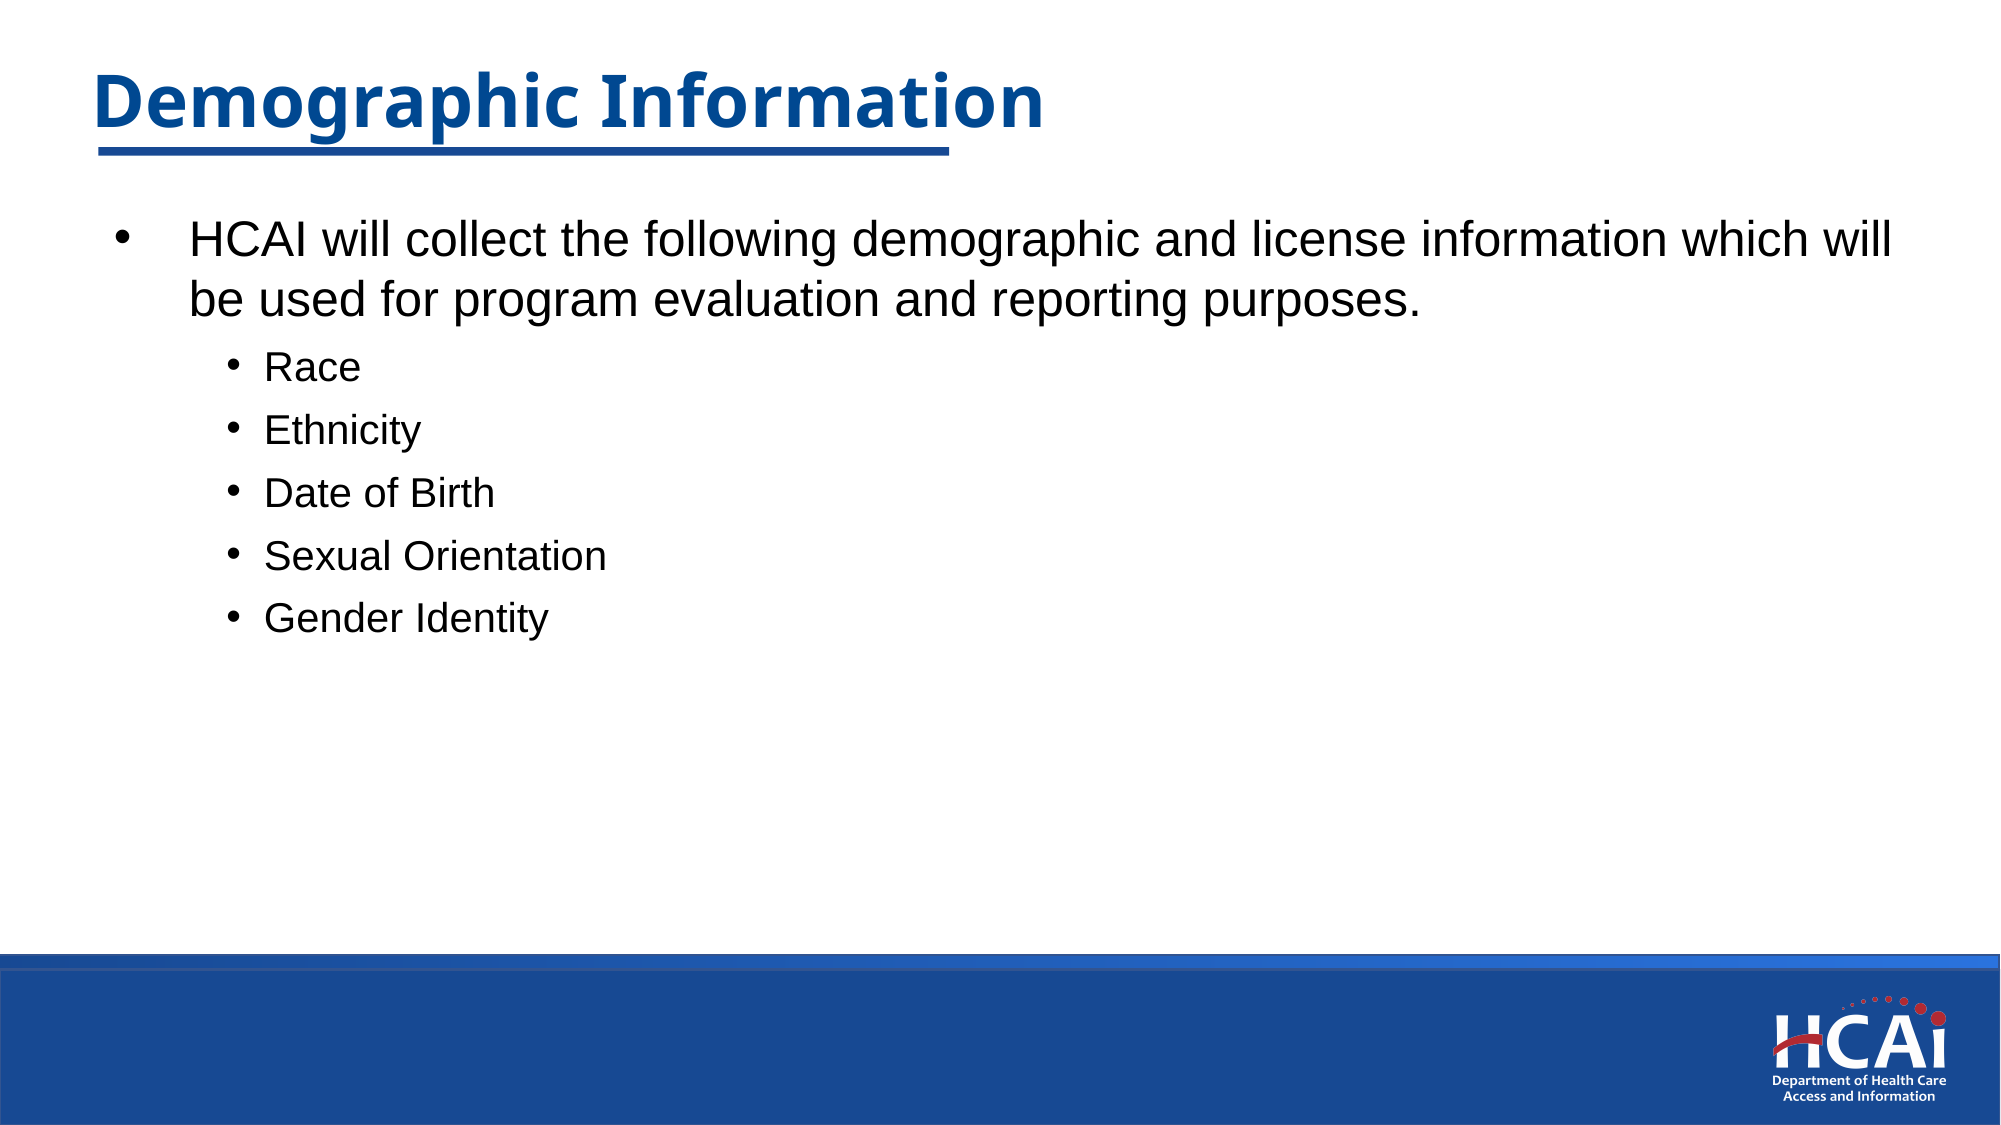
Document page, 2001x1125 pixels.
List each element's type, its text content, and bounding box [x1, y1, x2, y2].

list HCAI will collect the following demographic and license information which will be used for program evaluation and reporting purposes. Race Ethnicity Date of Birth Sexual Orientation Gender Identity [98, 199, 1919, 931]
text_box [97, 146, 950, 157]
title Demographic Information [76, 40, 1949, 168]
picture [1773, 996, 1946, 1101]
